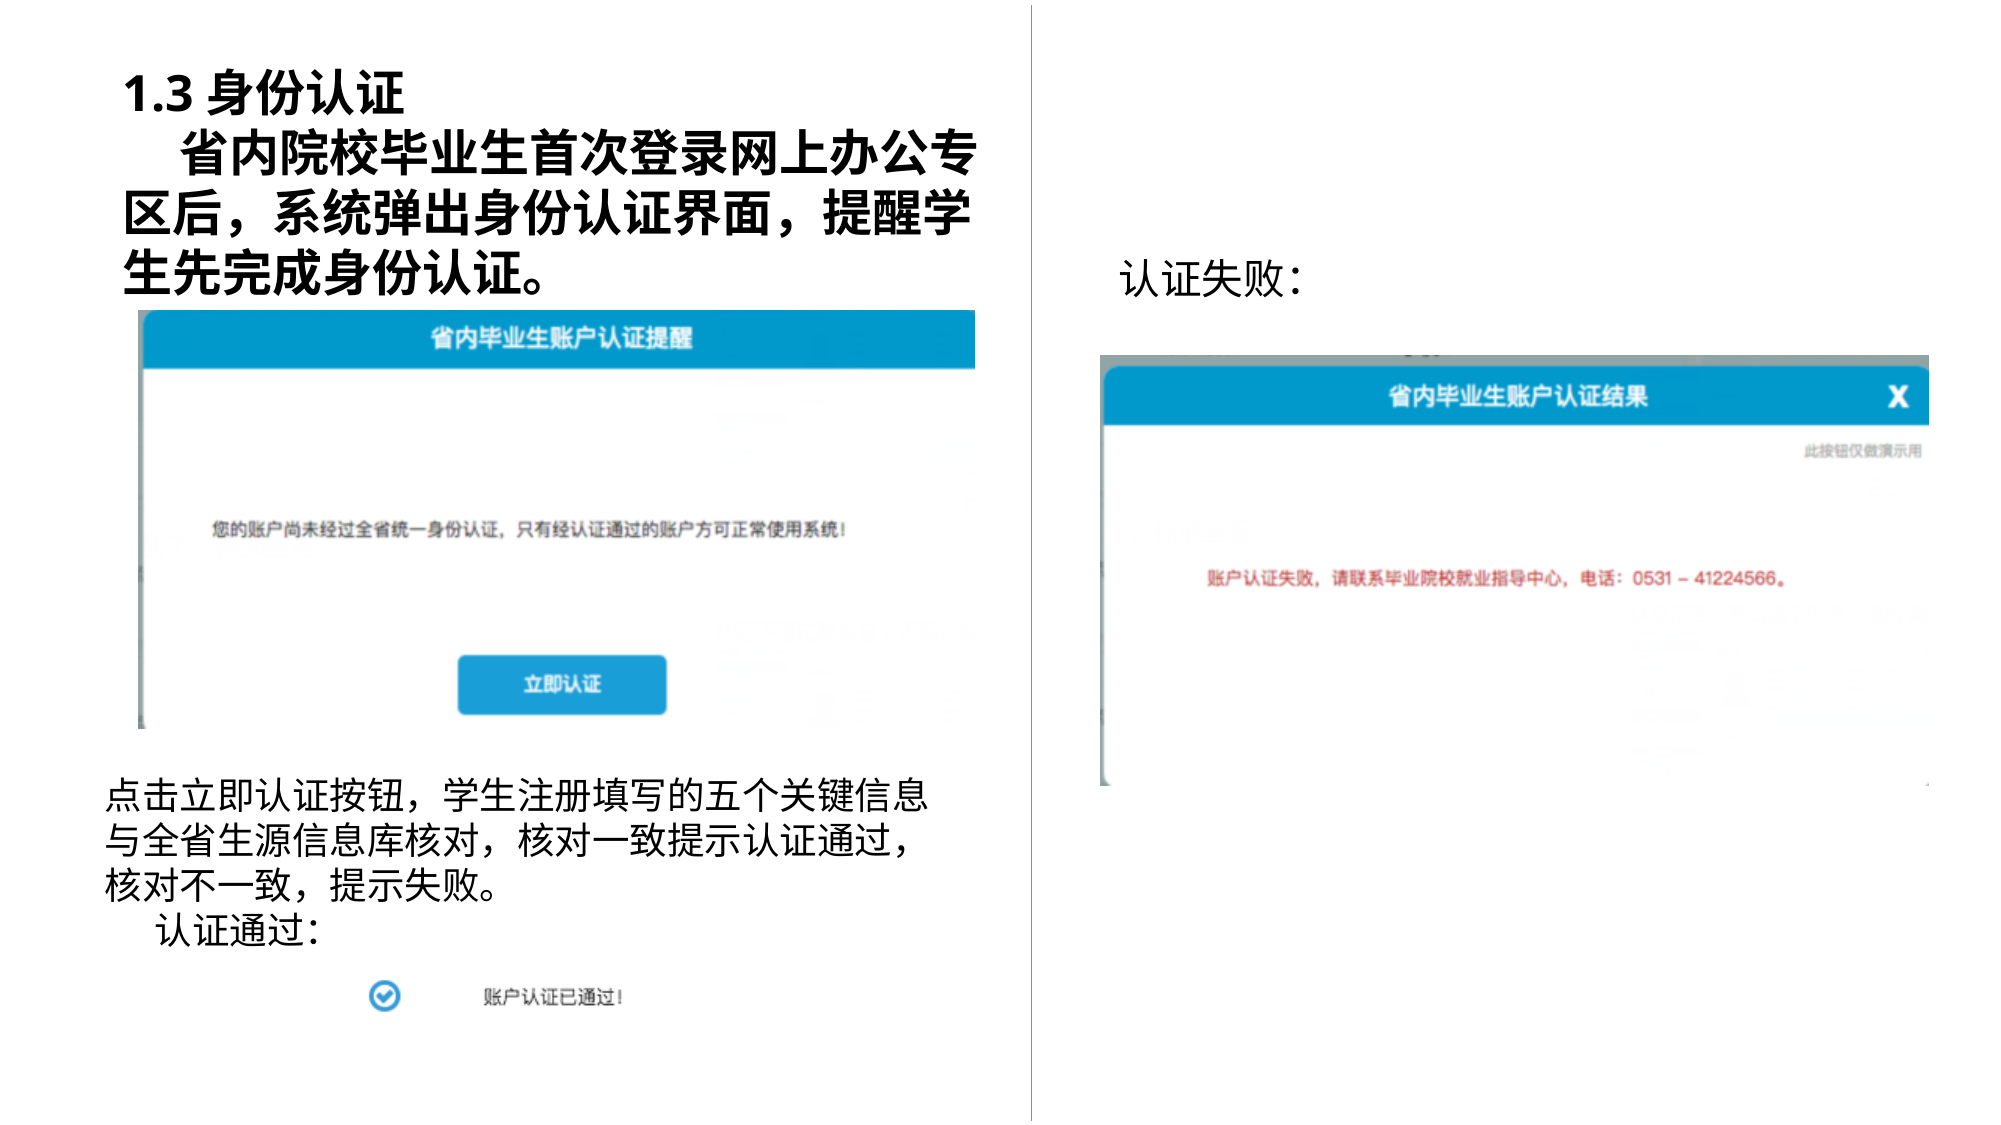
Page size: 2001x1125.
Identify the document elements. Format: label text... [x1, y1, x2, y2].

text_box 1.3身份认证 省内院校毕业生首次登录网上办公专区后，系统弹出身份认证界面，提醒学生先完成身份认证。 [107, 53, 1012, 309]
picture [138, 310, 975, 729]
text_box 认证失败： [1078, 245, 1912, 311]
picture [1889, 385, 1909, 408]
picture [1578, 384, 1648, 408]
picture [431, 326, 693, 350]
picture [324, 913, 789, 1081]
picture [1099, 355, 1929, 786]
text_box 点击立即认证按钮，学生注册填写的五个关键信息与全省生源信息库核对，核对一致提示认证通过，核对不一致，提示失败。 认证通过： [89, 764, 975, 959]
picture [1389, 384, 1578, 408]
